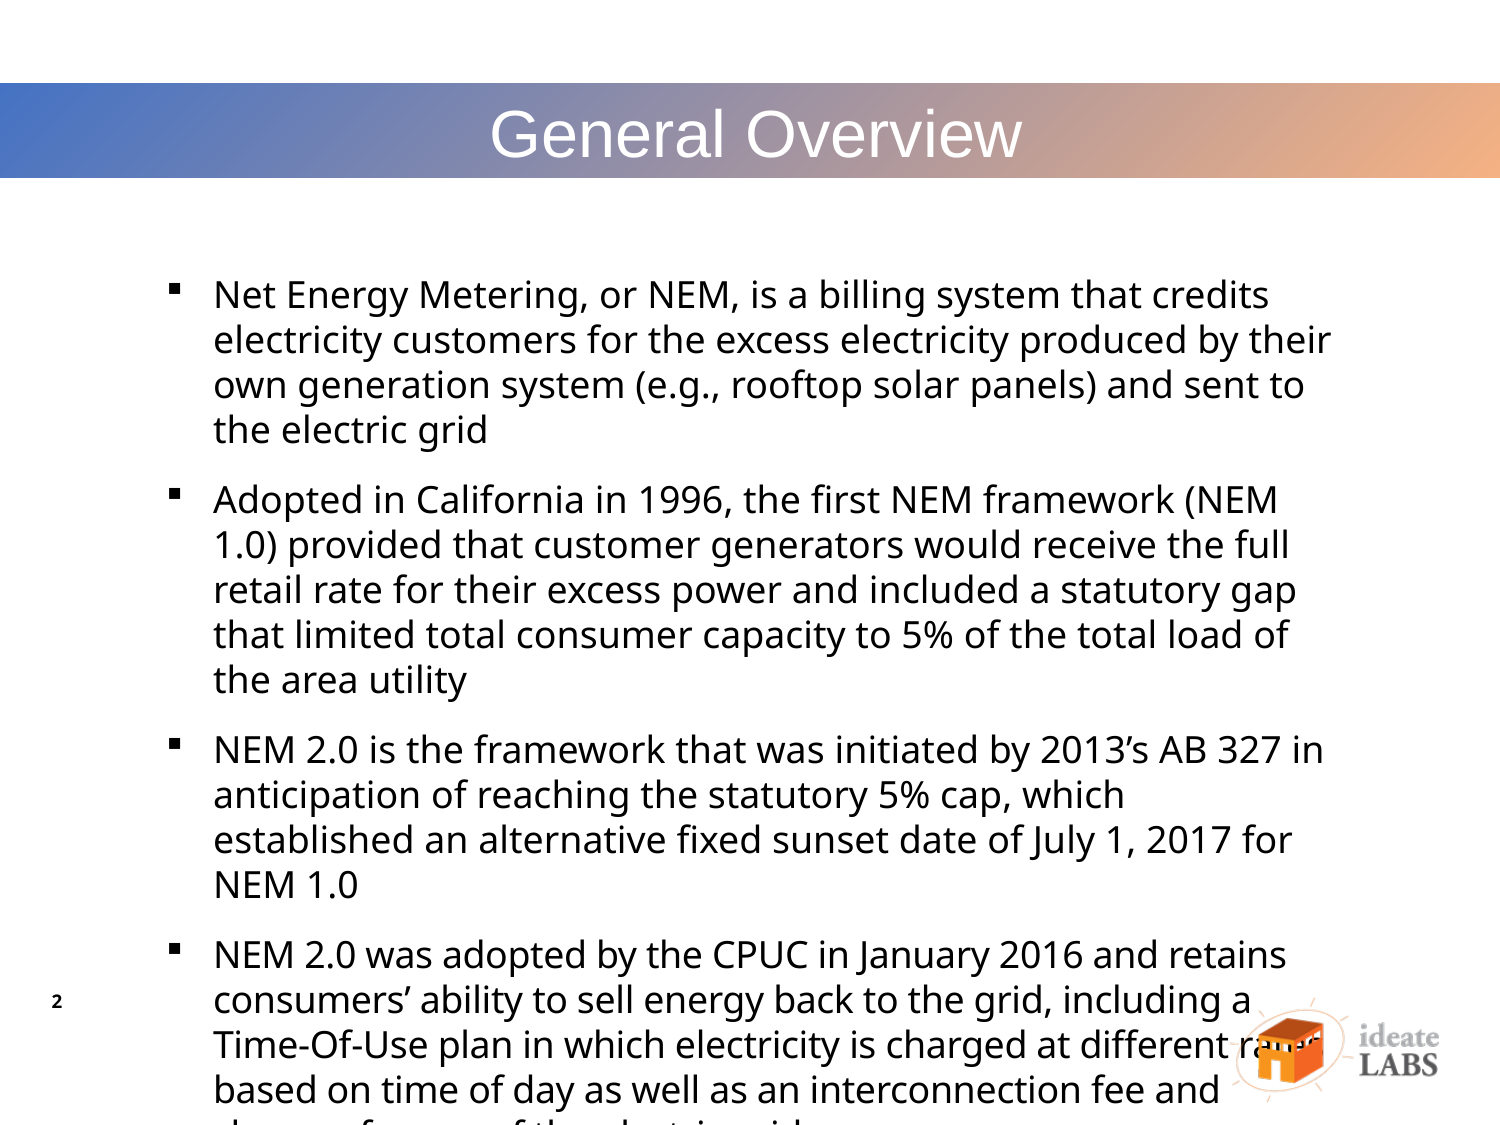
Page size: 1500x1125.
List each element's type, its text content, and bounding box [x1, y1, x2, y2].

picture [1227, 996, 1442, 1104]
text_box Net Energy Metering, or NEM, is a billing system that credits electricity customers for the excess electricity produced by their own generation system (e.g., rooftop solar panels) and sent to the electric grid Adopted in California in 1996, the first NEM framework (NEM 1.0) provided that customer generators would receive the full retail rate for their excess power and included a statutory gap that limited total consumer capacity to 5% of the total load of the area utility NEM 2.0 is the framework that was initiated by 2013’s AB 327 in anticipation of reaching the statutory 5% cap, which established an alternative fixed sunset date of July 1, 2017 for NEM 1.0 NEM 2.0 was adopted by the CPUC in January 2016 and retains consumers’ ability to sell energy back to the grid, including a Time-Of-Use plan in which electricity is charged at different rates based on time of day as well as an interconnection fee and charges for use of the electric grid [151, 263, 1350, 1125]
text_box General Overview [0, 83, 1500, 178]
